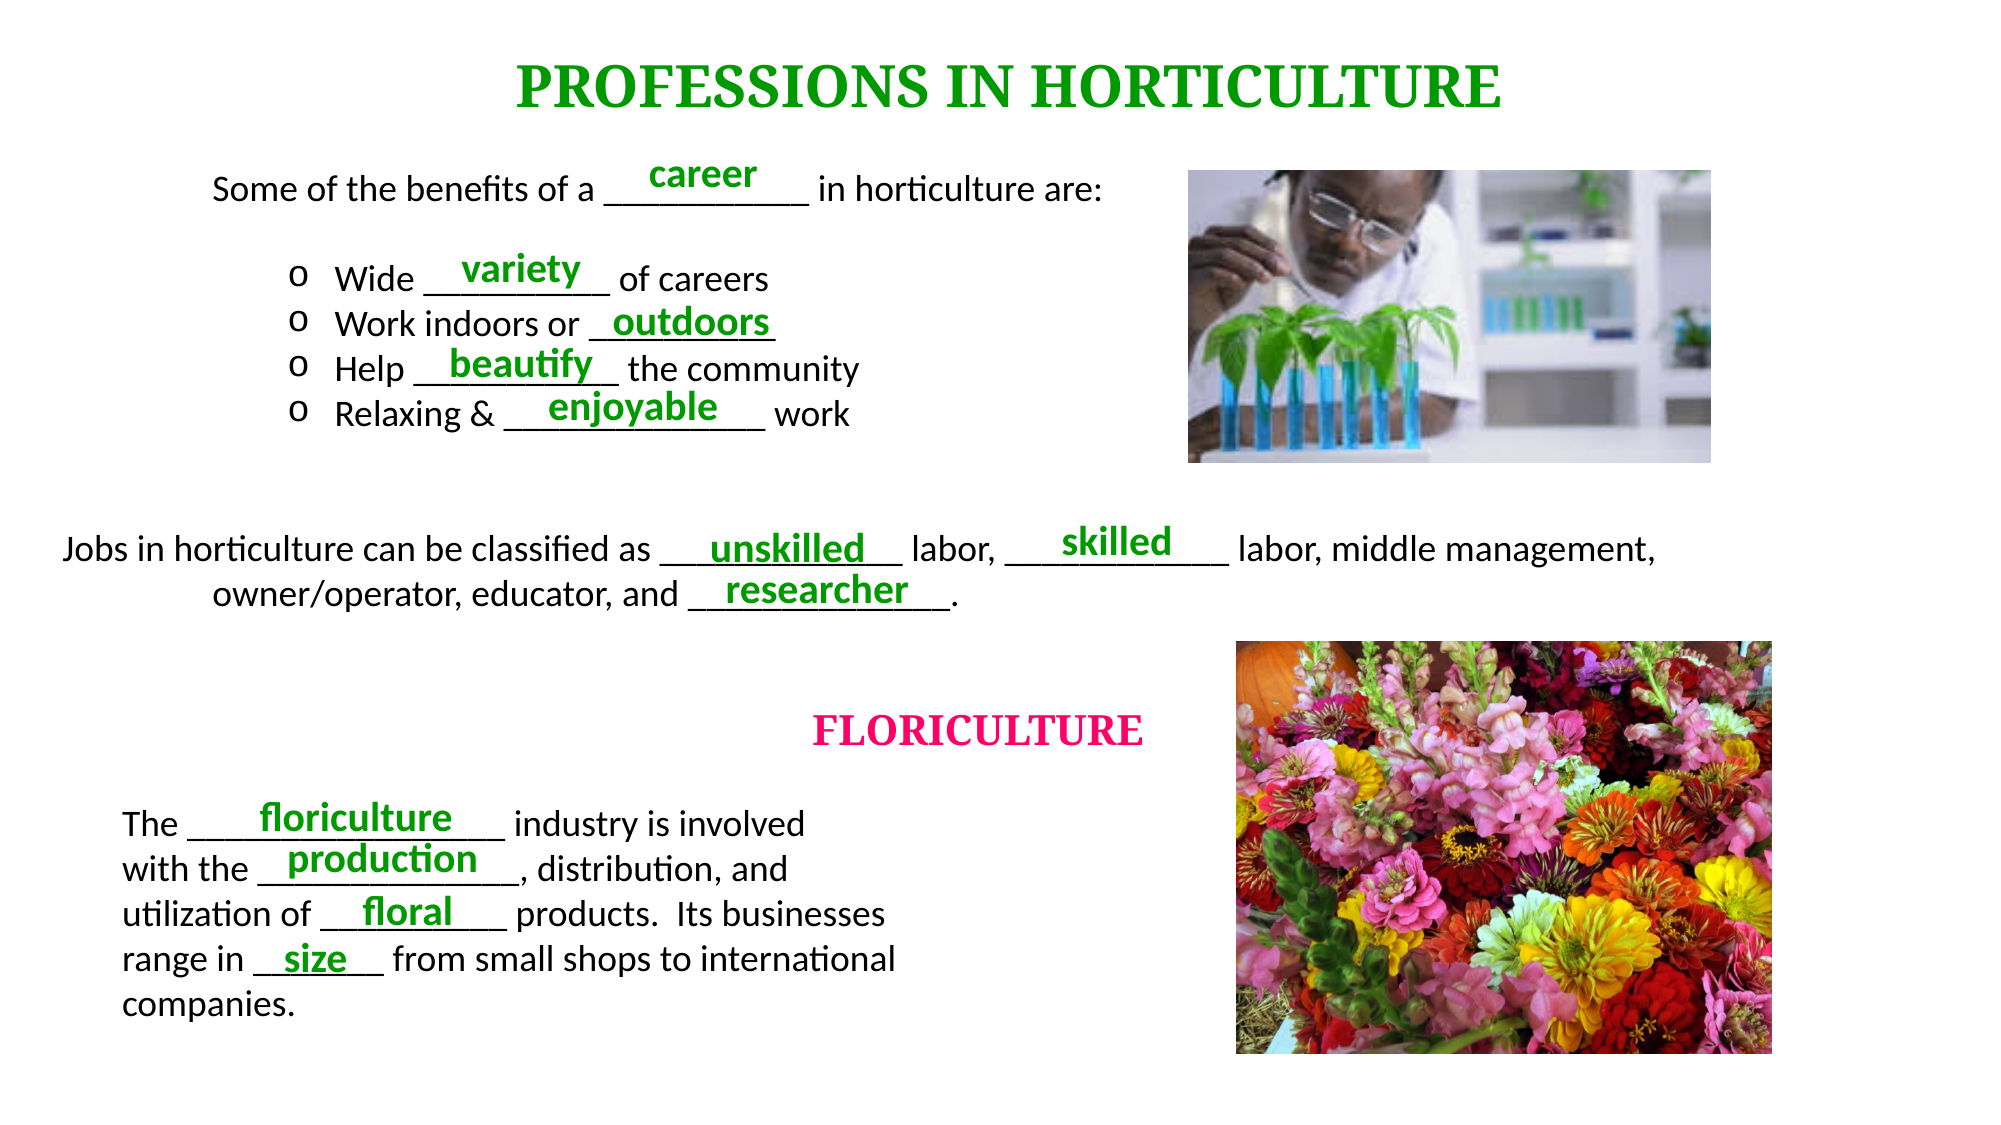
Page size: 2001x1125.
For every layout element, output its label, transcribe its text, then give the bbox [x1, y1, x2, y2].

text_box beautify [434, 328, 609, 393]
text_box floriculture [244, 782, 468, 847]
text_box skilled [1046, 506, 1188, 571]
text_box enjoyable [533, 371, 734, 437]
text_box variety [446, 233, 596, 299]
text_box career [634, 138, 773, 203]
text_box production [272, 823, 494, 889]
text_box PROFESSIONS IN HORTICULTURE Some of the benefits of a ___________ in horticulture are: Wide __________ of careers Work indoors or __________ Help ___________ the community Relaxing & ______________ work Jobs in horticulture can be classified as _____________ labor, ____________ labor, middle management, owner/operator, educator, and ______________. FLORICULTURE The _________________ industry is involved with the ______________, distribution, and utilization of __________ products. Its businesses range in _______ from small shops to international companies. [47, 41, 1942, 1032]
text_box unskilled [695, 512, 881, 578]
text_box researcher [710, 554, 925, 620]
text_box size [268, 923, 363, 989]
picture [1236, 641, 1772, 1054]
picture [1188, 170, 1711, 463]
text_box outdoors [597, 286, 785, 352]
text_box floral [347, 876, 469, 942]
